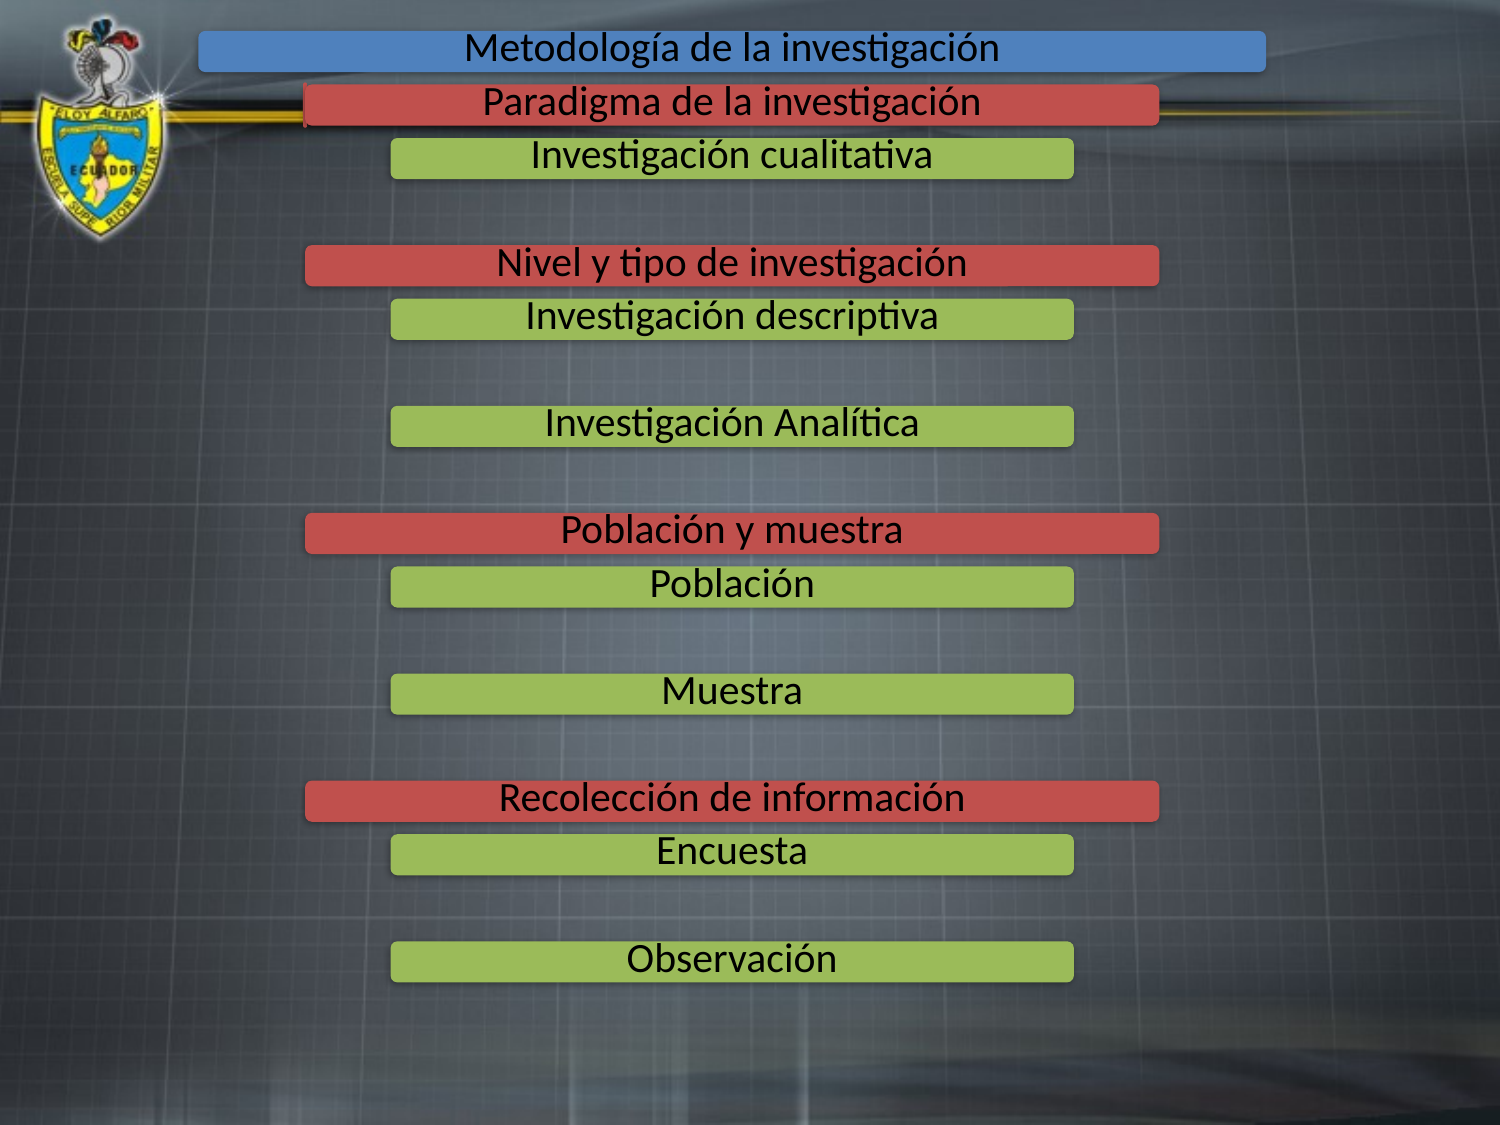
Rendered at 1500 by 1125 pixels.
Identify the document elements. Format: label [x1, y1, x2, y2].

picture [0, 0, 1500, 1125]
text_box [64, 30, 1400, 1090]
